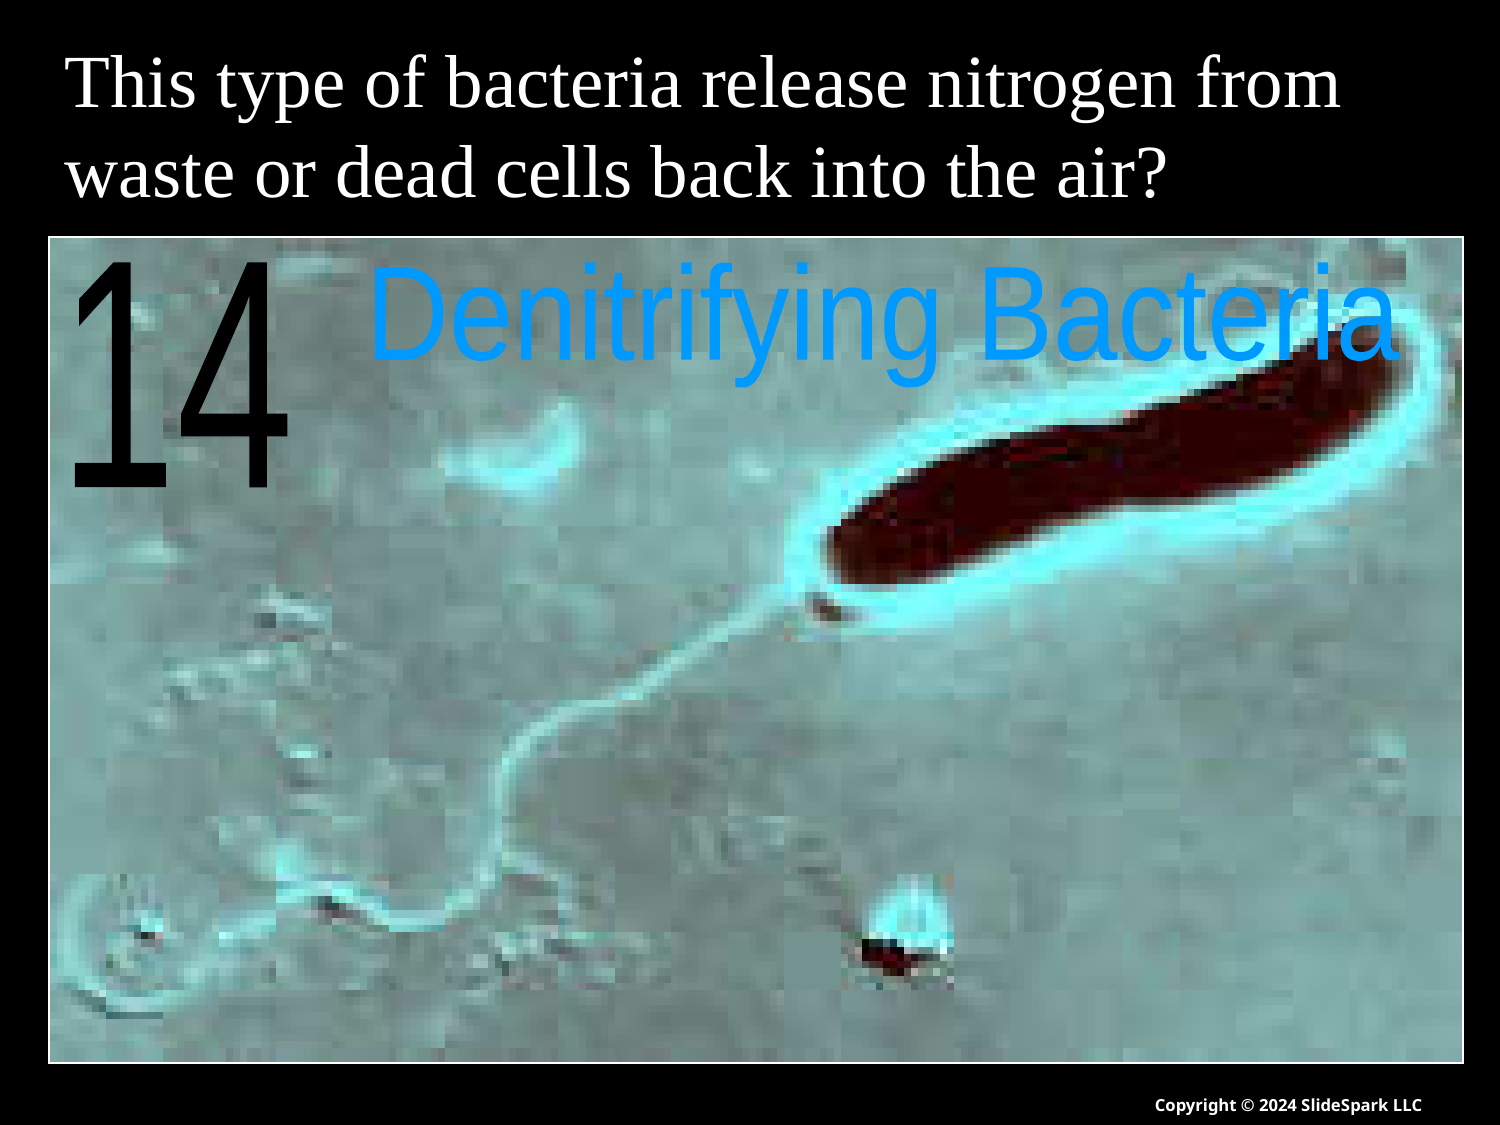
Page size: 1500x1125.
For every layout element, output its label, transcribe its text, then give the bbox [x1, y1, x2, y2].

text_box Copyright © 2024 SlideSpark LLC [937, 1087, 1438, 1123]
text_box This type of bacteria release nitrogen from waste or dead cells back into the air? [50, 24, 1438, 235]
picture [49, 237, 1463, 1063]
